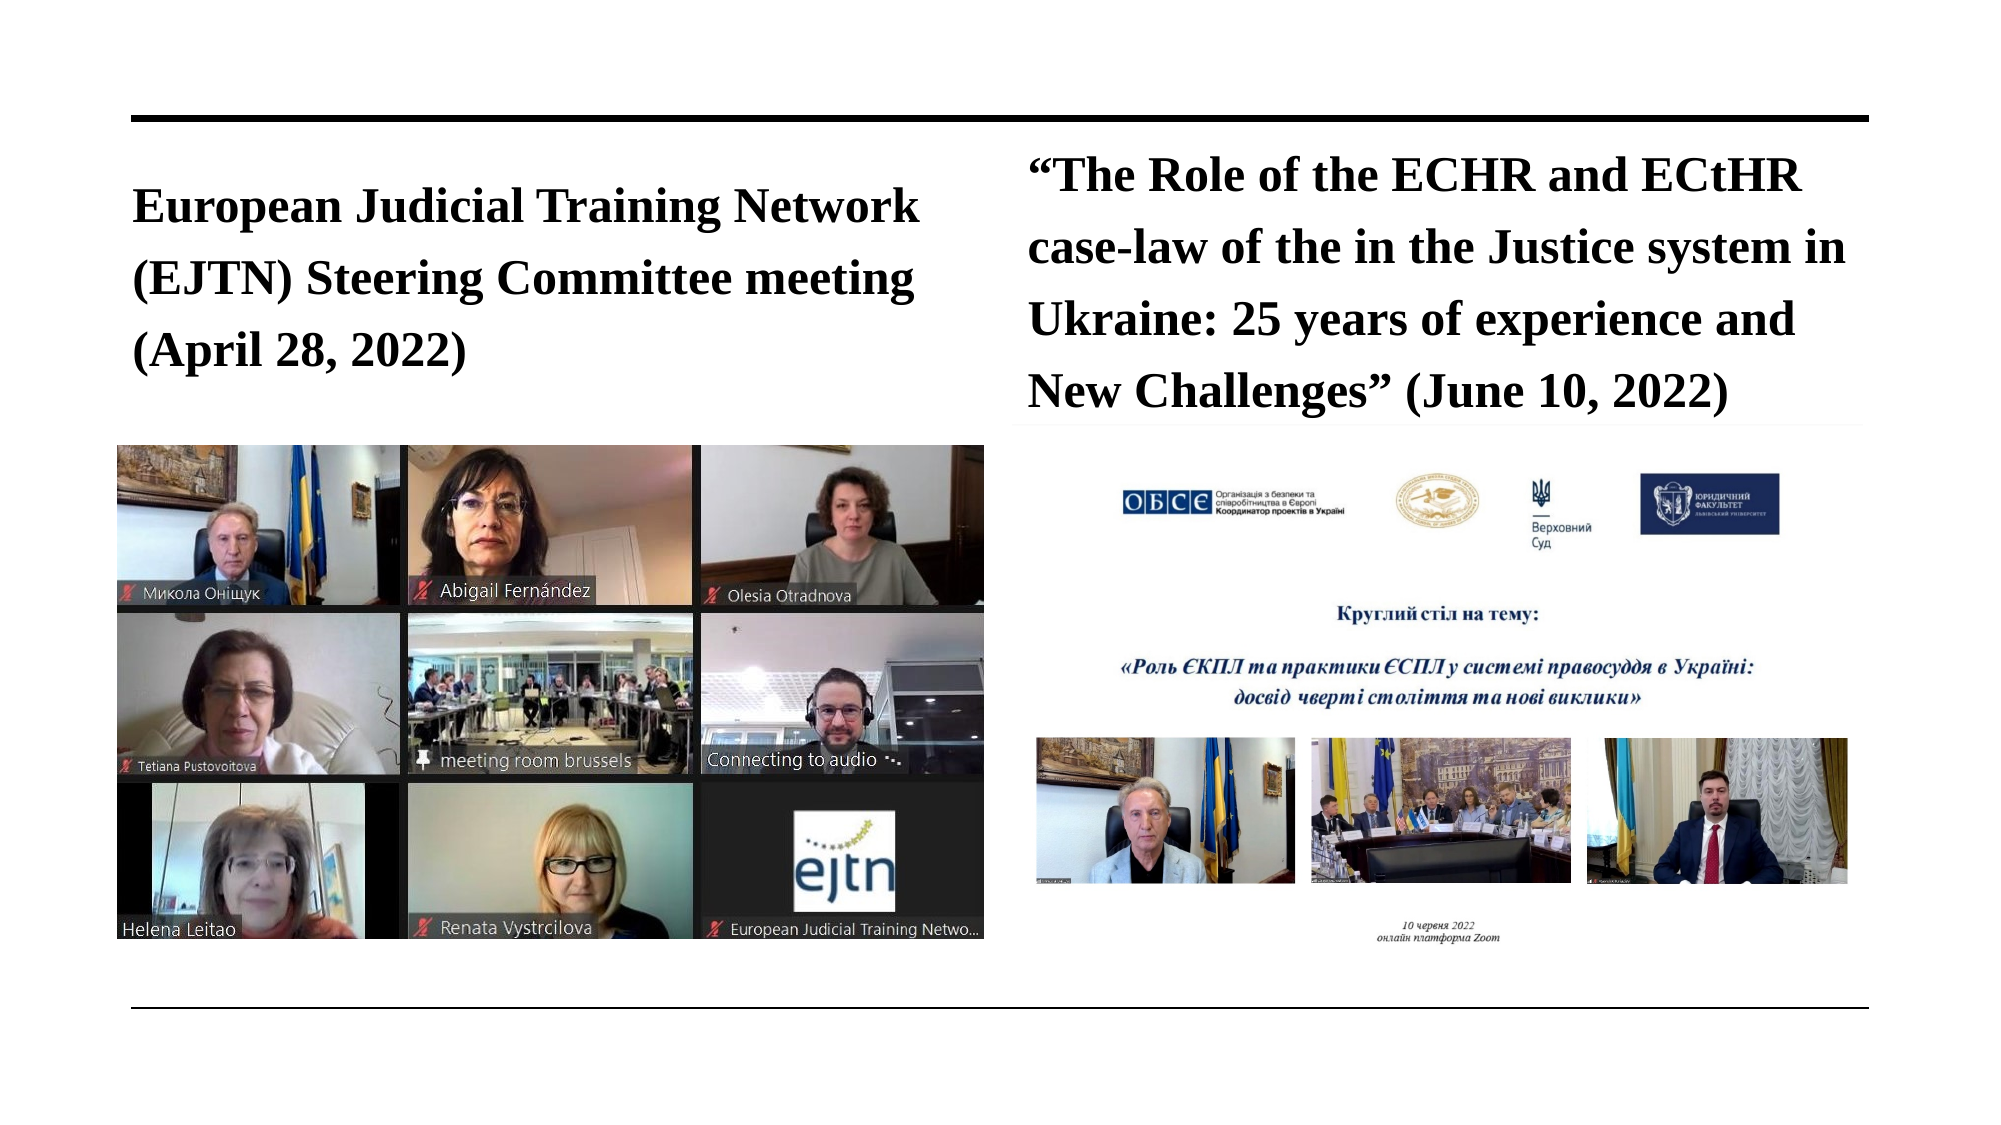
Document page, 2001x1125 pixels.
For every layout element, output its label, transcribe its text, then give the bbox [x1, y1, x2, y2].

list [117, 445, 984, 939]
list “The Role of the ECHR and ECtHR case-law of the in the Justice system in Ukraine: 25 years of experience and New Challenges” (June 10, 2022) [1012, 189, 1863, 424]
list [1012, 424, 1863, 959]
list European Judicial Training Network (EJTN) Steering Committee meeting (April 28, 2022) [117, 148, 984, 384]
